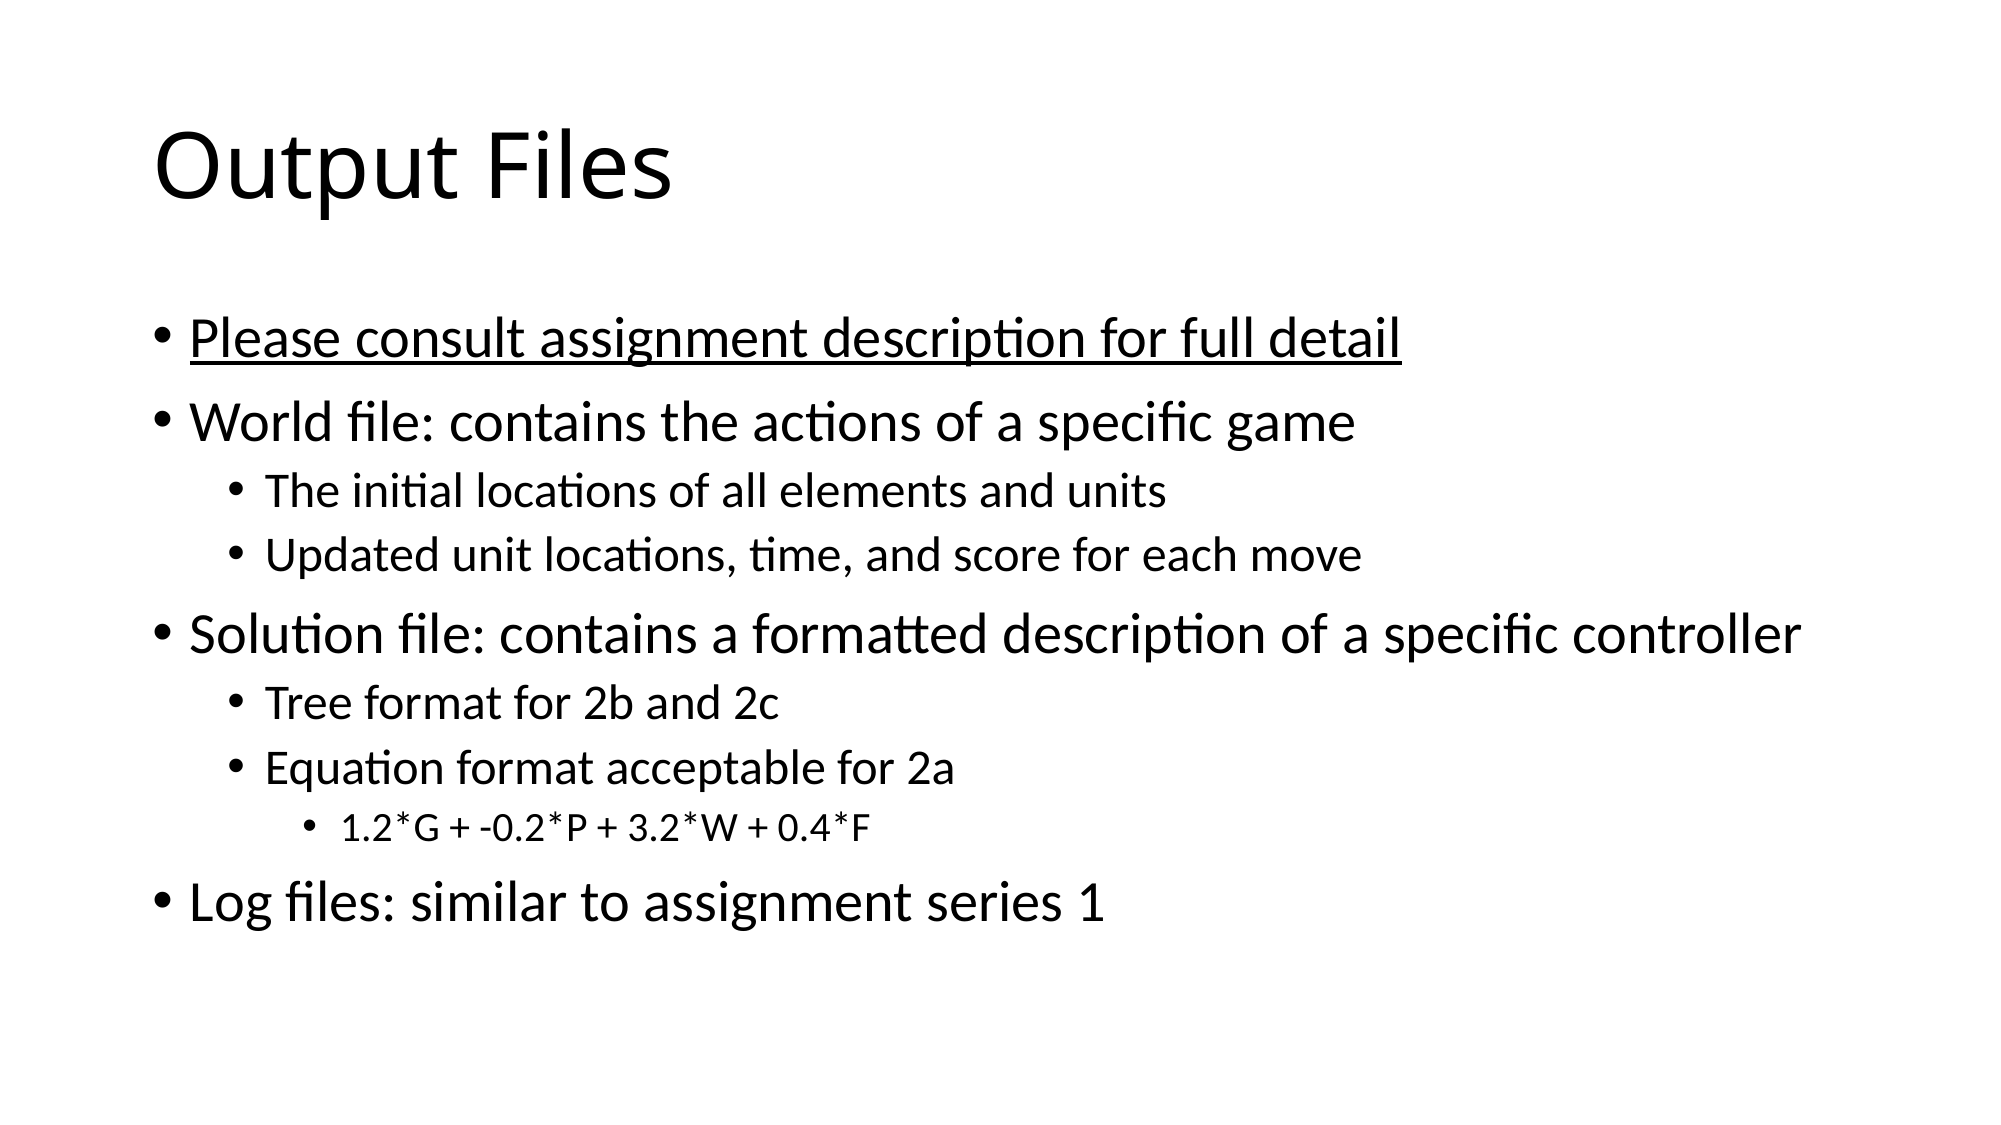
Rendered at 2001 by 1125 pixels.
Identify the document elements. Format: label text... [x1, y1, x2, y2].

list Please consult assignment description for full detail World file: contains the actions of a specific game The initial locations of all elements and units Updated unit locations, time, and score for each move Solution file: contains a formatted description of a specific controller Tree format for 2b and 2c Equation format acceptable for 2a 1.2*G + -0.2*P + 3.2*W + 0.4*F Log files: similar to assignment series 1 [137, 299, 1863, 1014]
title Output Files [137, 59, 1863, 278]
